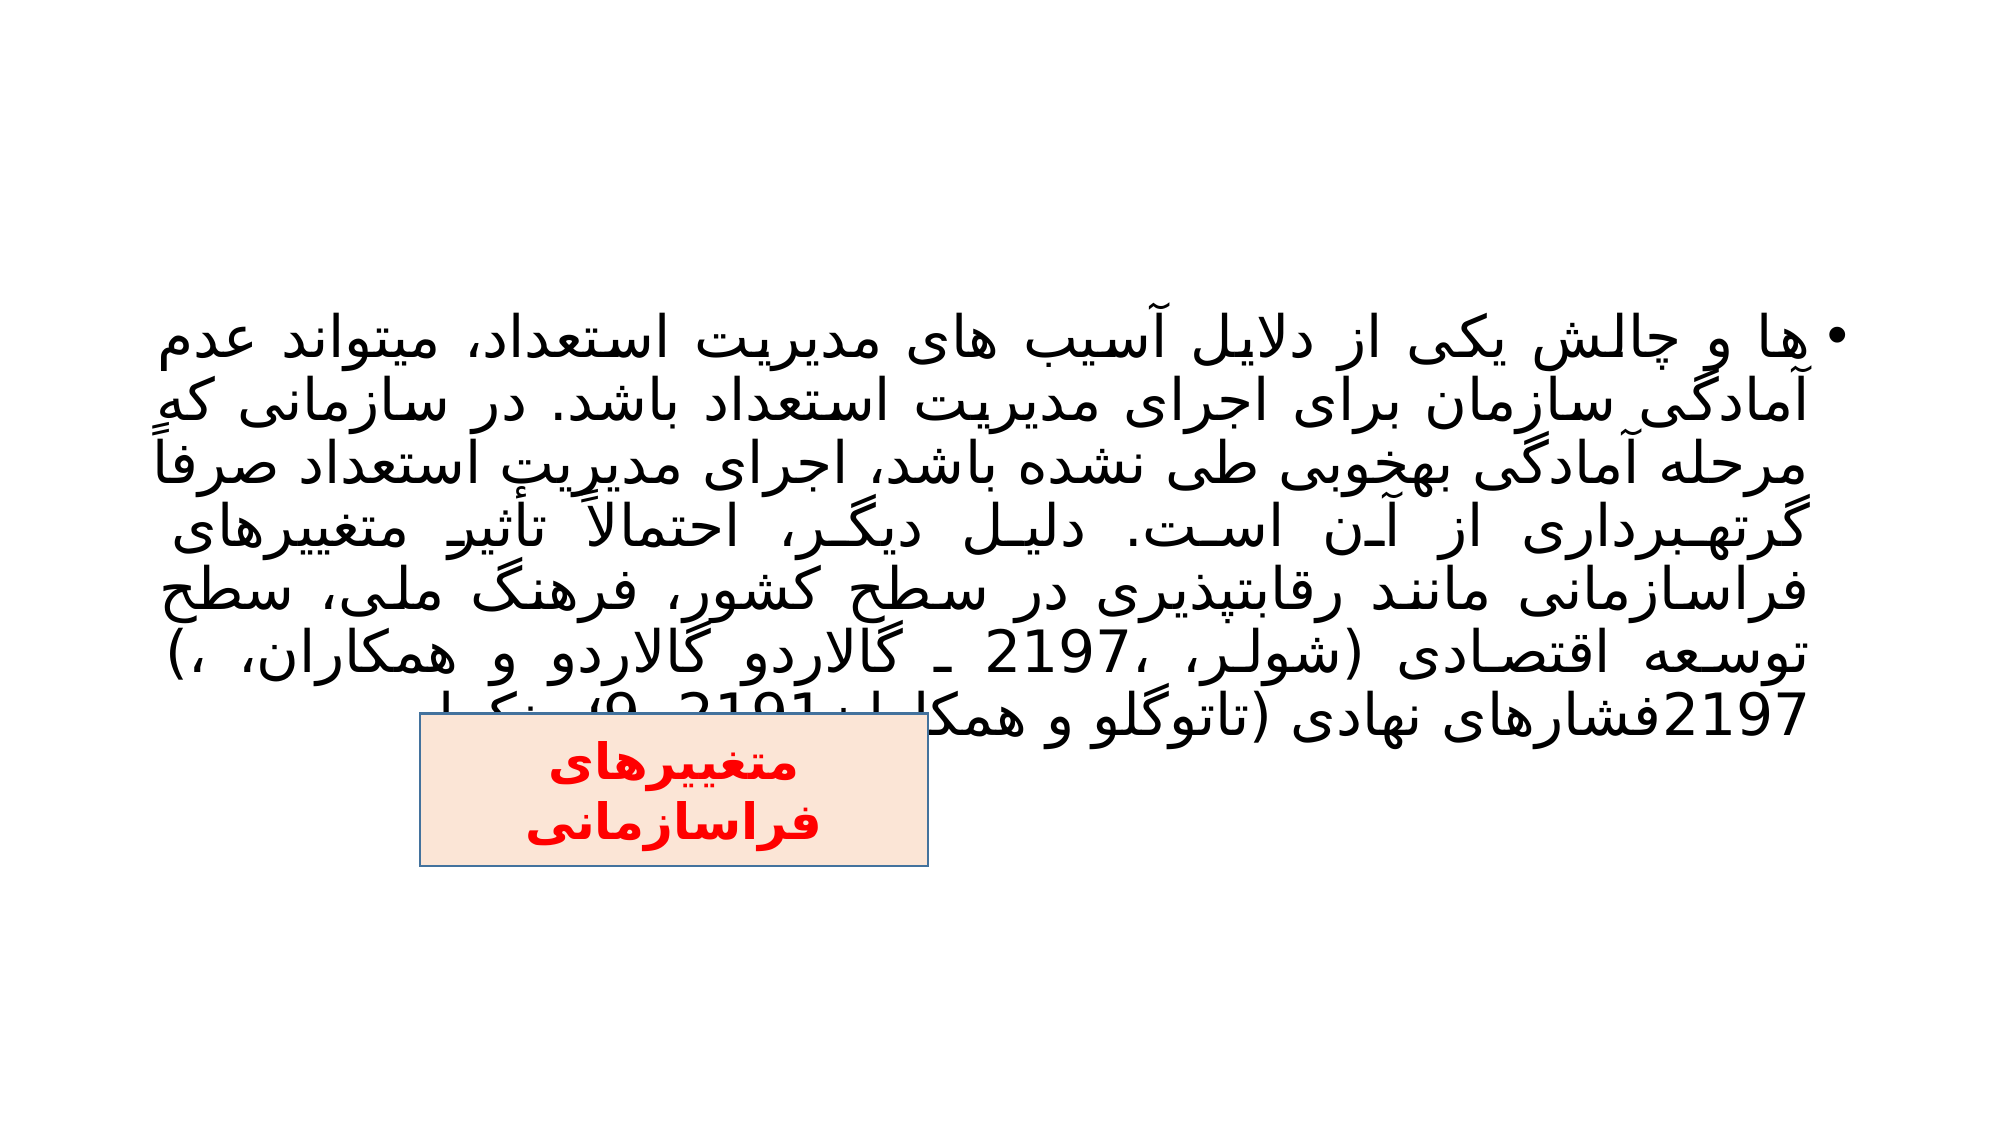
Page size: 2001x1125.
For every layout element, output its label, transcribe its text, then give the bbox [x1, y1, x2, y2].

text_box متغییرهای فراسازمانی [419, 712, 929, 867]
list ها و چالش یکی از دلایل آسیب های مدیریت استعداد، میتواند عدم آمادگی سازمان برای اجرای مدیریت استعداد باشد. در سازمانی که مرحله آمادگی بهخوبی طی نشده باشد، اجرای مدیریت استعداد صرفاً گرتهبرداری از آن است. دلیل دیگر، احتمالاً تأثیر متغییرهای فراسازمانی مانند رقابتپذیری در سطح کشور، فرهنگ ملی، سطح توسعه اقتصادی (شولر، ،2197 ـ گالاردو گالاردو و همکاران، ،) 2197فشارهای نهادی (تاتوگلو و همکاران2191 ،9؛ رنکما، [137, 299, 1863, 1014]
